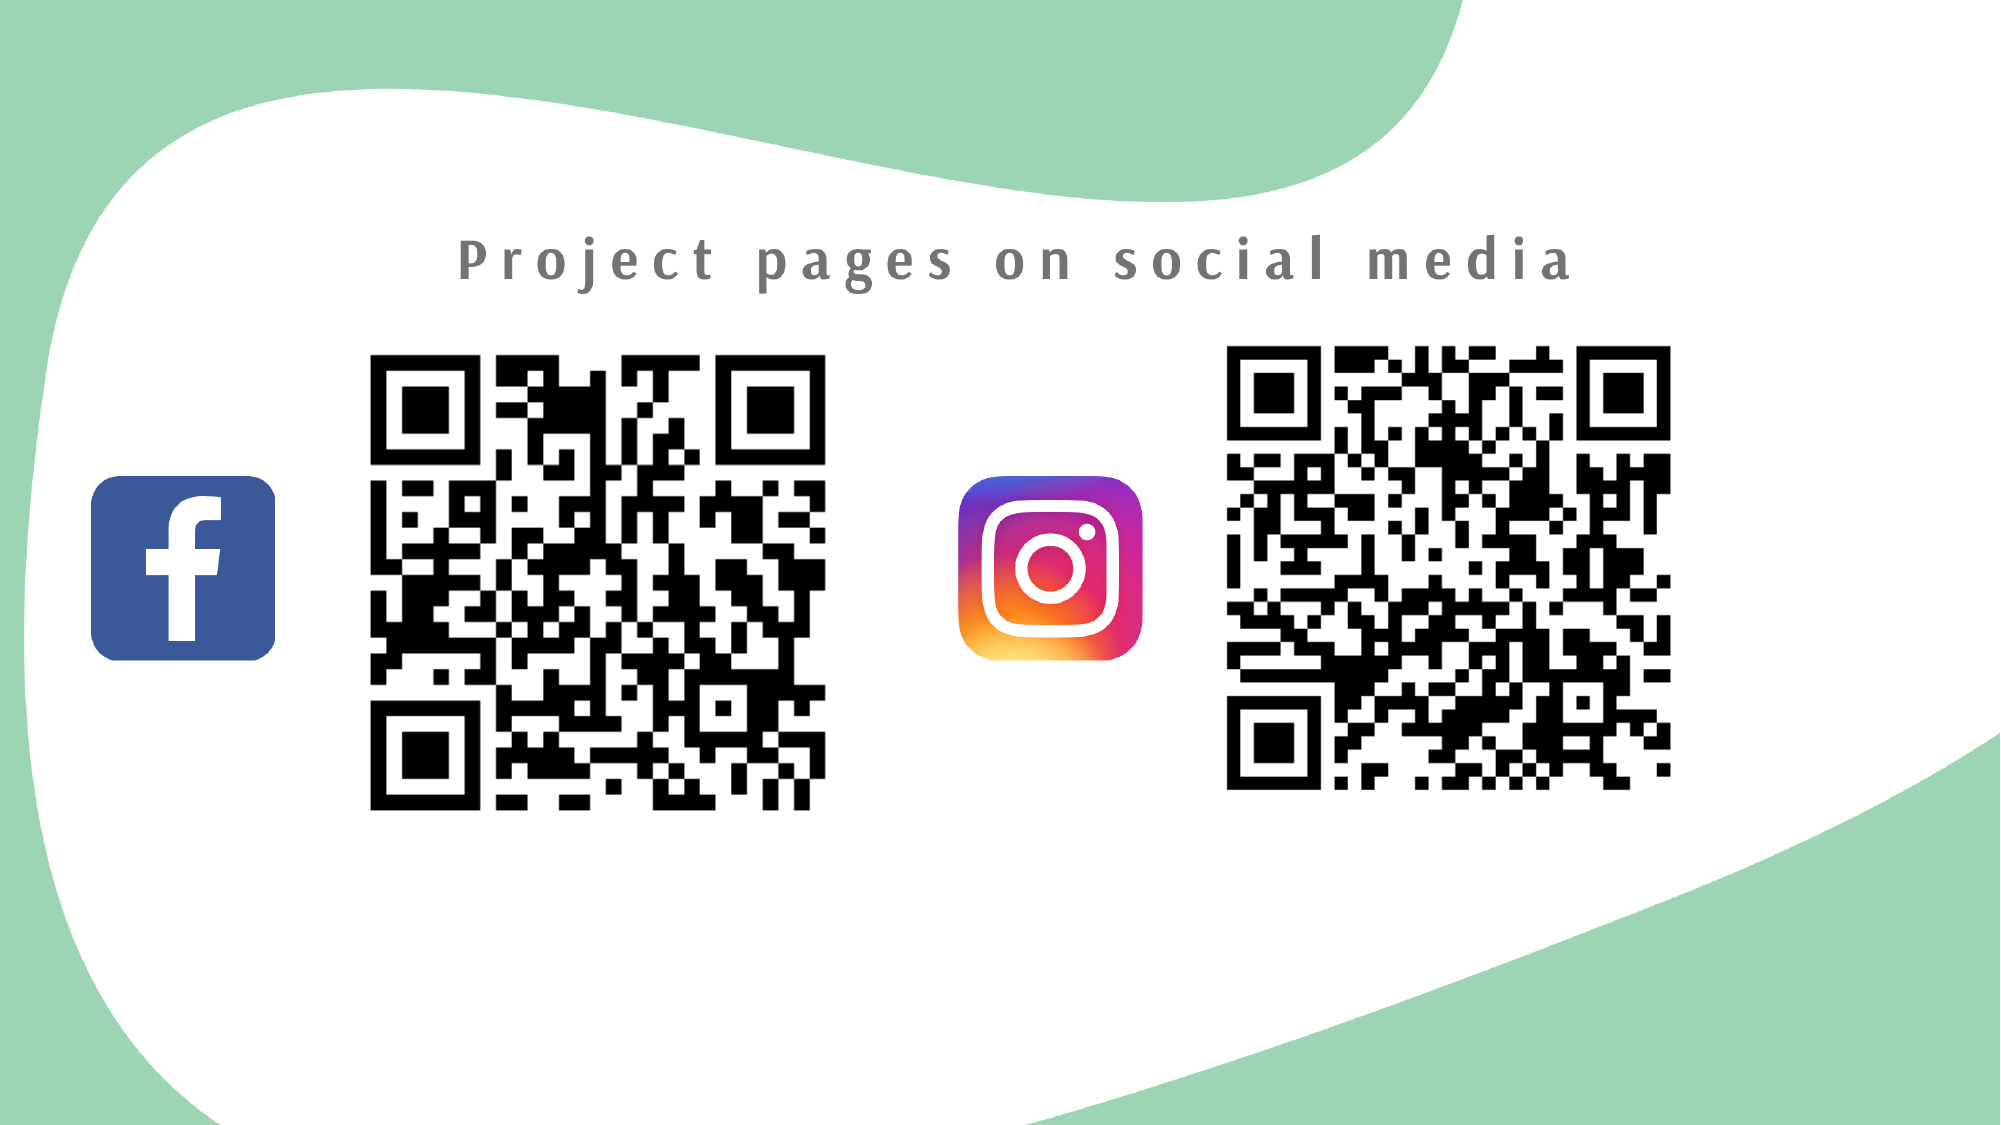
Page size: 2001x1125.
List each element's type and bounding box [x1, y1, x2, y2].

list [0, 0, 2000, 1125]
